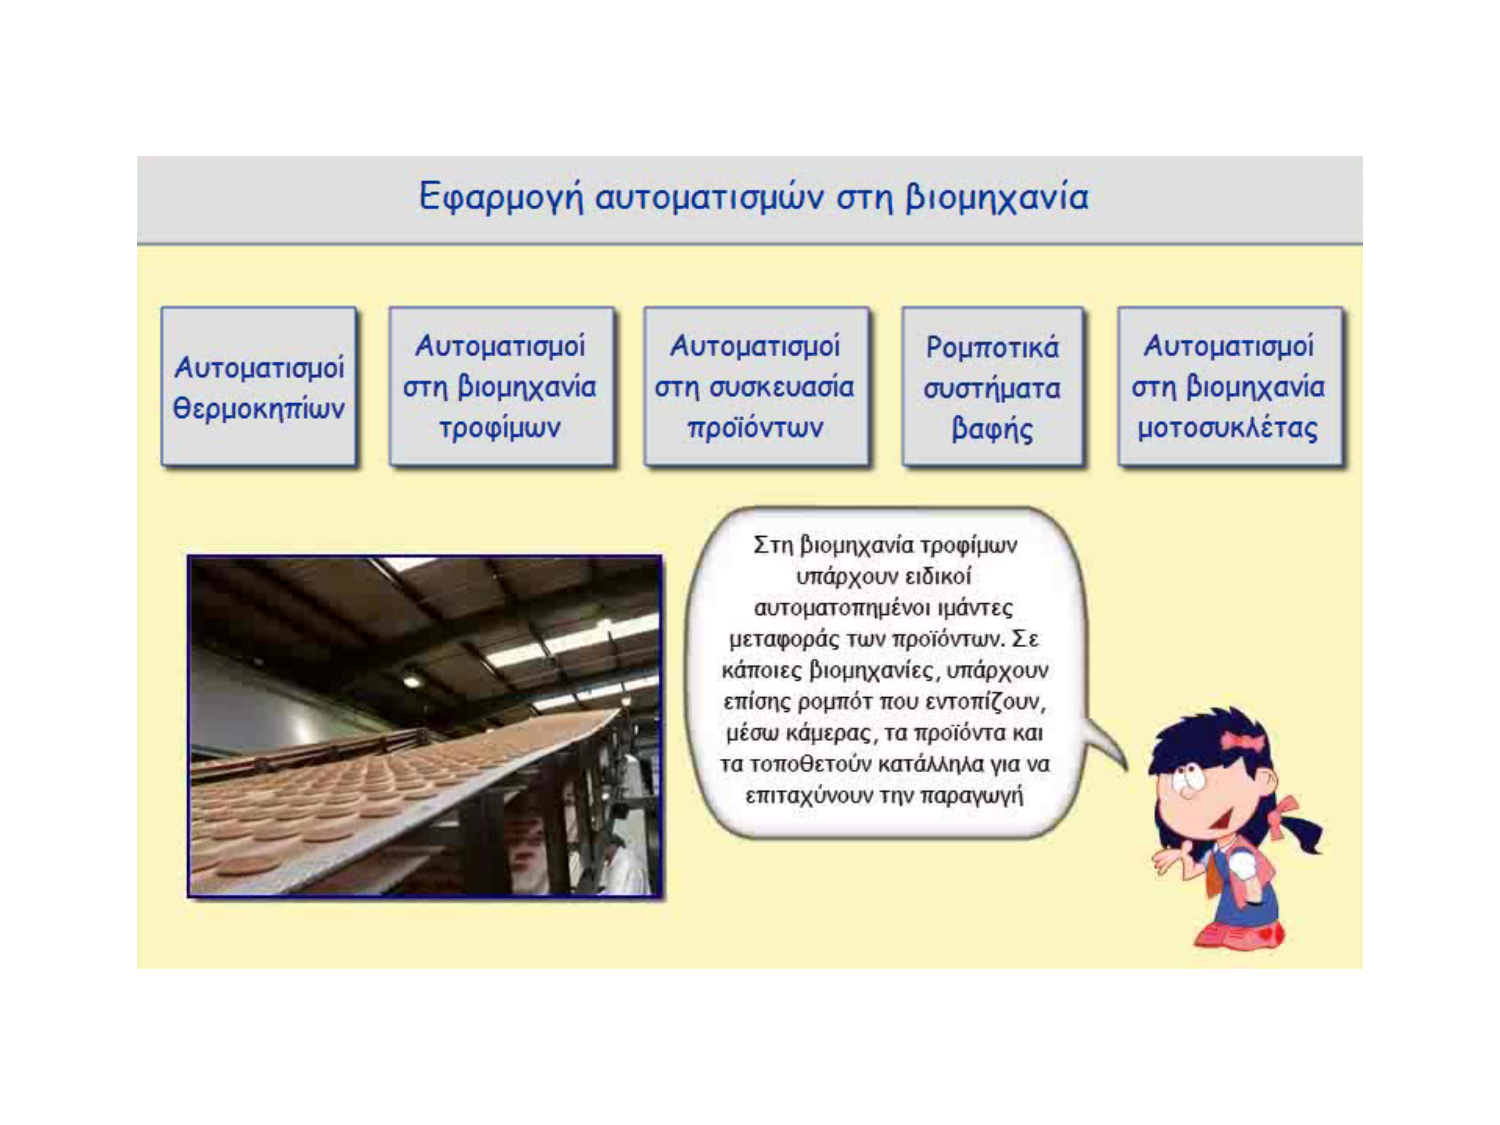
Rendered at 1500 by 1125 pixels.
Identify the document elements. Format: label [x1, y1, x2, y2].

picture [137, 155, 1363, 969]
